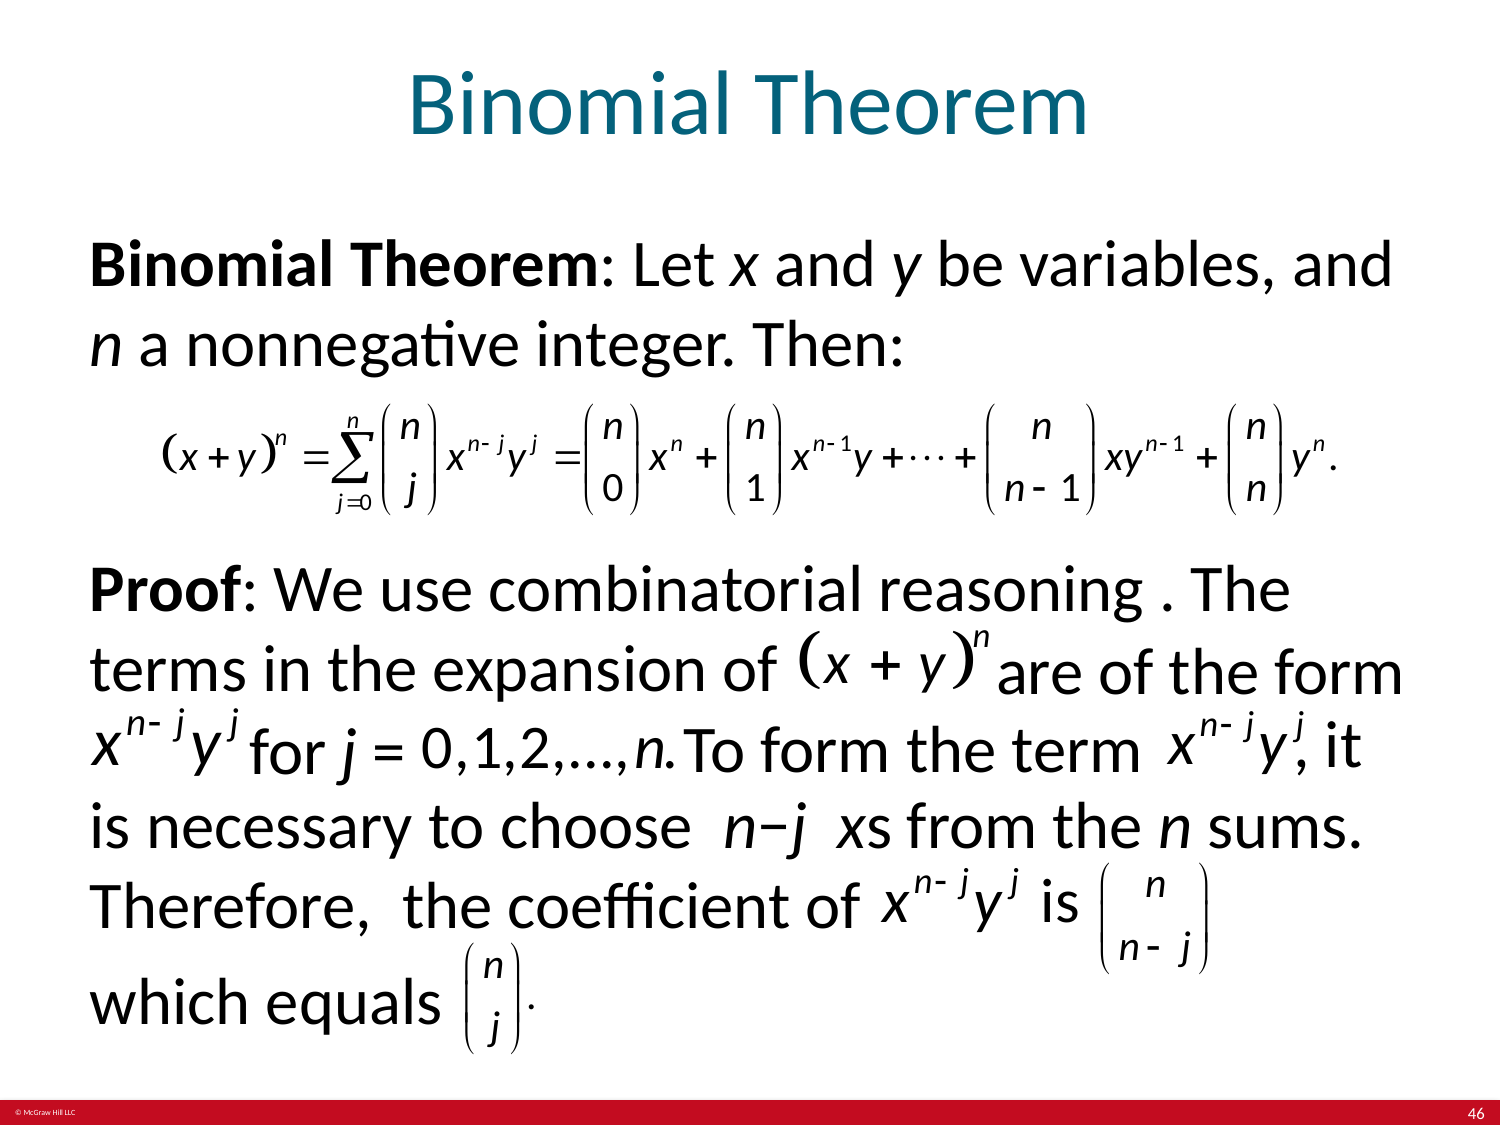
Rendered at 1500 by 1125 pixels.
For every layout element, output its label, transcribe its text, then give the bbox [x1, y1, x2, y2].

list for j = [259, 700, 460, 774]
list which equals [75, 950, 451, 1038]
list , it [1278, 693, 1391, 774]
list To form the term [669, 698, 1153, 774]
text_box 46 [1424, 1099, 1500, 1125]
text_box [413, 716, 688, 790]
list Binomial Theorem: Let x and y be variables, and n a nonnegative integer. Then: [75, 212, 1413, 363]
list are of the form [1006, 620, 1450, 738]
list is necessary to choose n−j xs from the n sums. Therefore, the coefficient of [75, 774, 1425, 950]
title Binomial Theorem [0, 0, 1500, 195]
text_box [456, 933, 545, 1066]
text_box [155, 393, 1344, 527]
list Proof: We use combinatorial reasoning . The terms in the expansion of [75, 537, 1375, 715]
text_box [1156, 696, 1319, 791]
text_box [79, 692, 255, 794]
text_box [870, 853, 1090, 954]
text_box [1092, 852, 1222, 985]
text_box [790, 608, 1002, 720]
